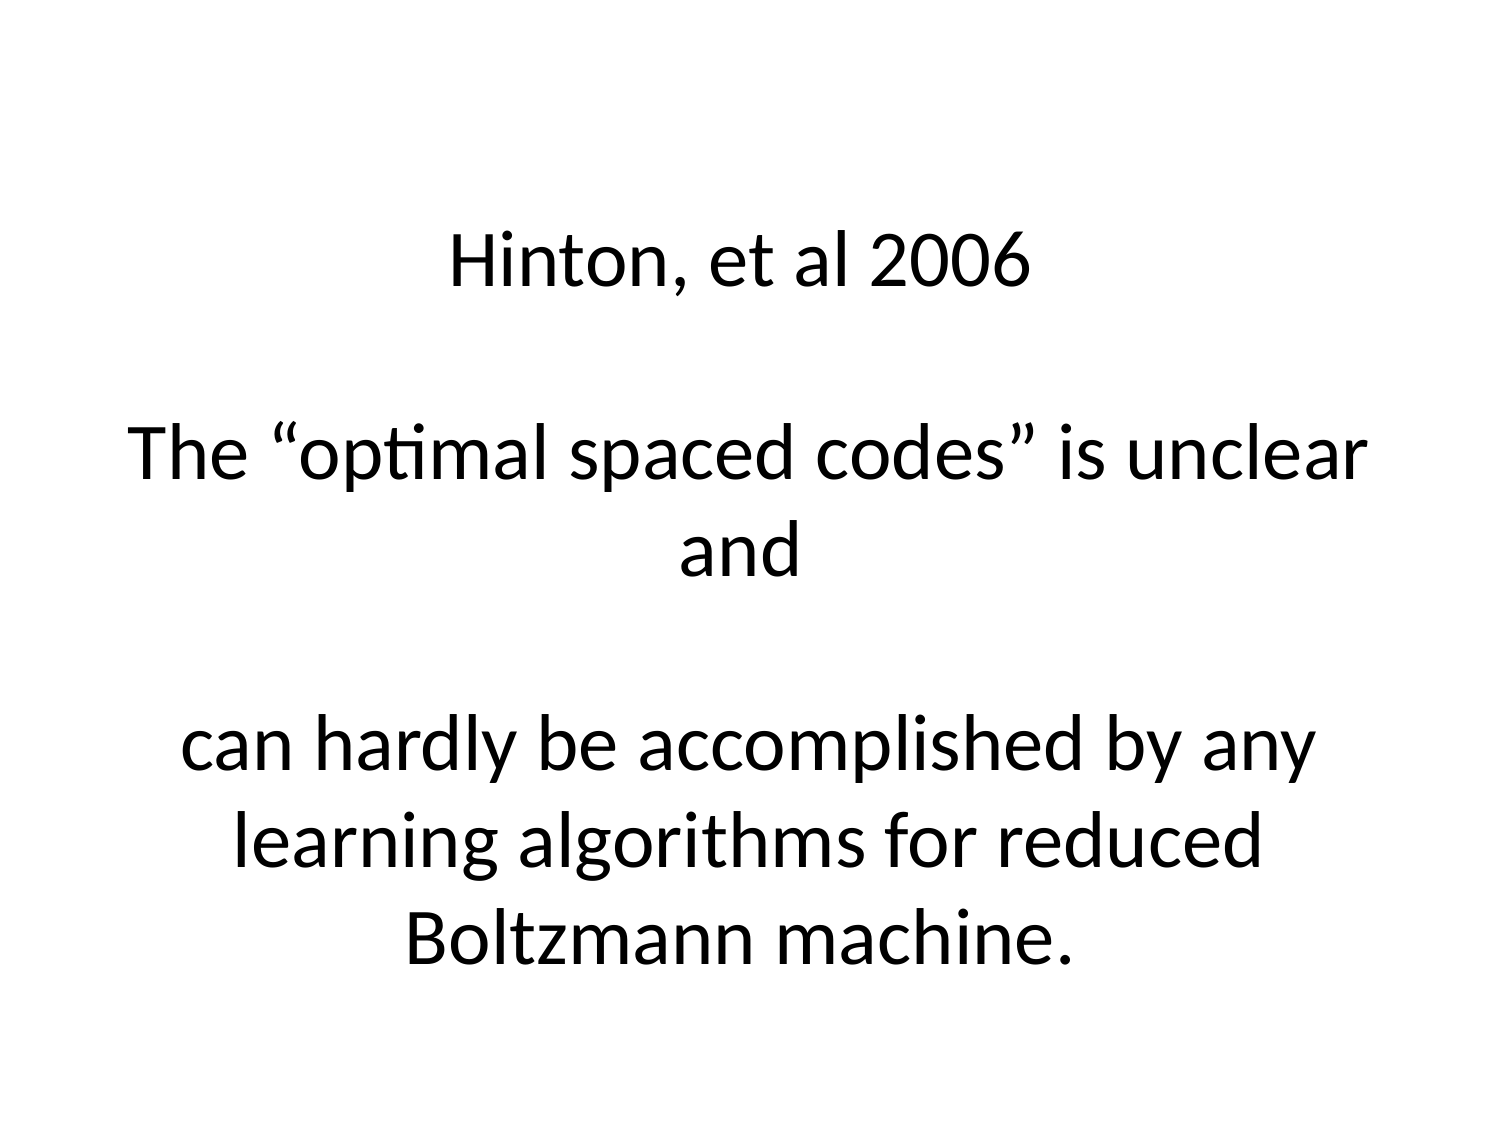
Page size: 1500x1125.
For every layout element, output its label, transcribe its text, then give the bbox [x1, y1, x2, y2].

title Hinton, et al 2006 The “optimal spaced codes” is unclear and can hardly be accomplished by any learning algorithms for reduced Boltzmann machine. [112, 196, 1388, 990]
